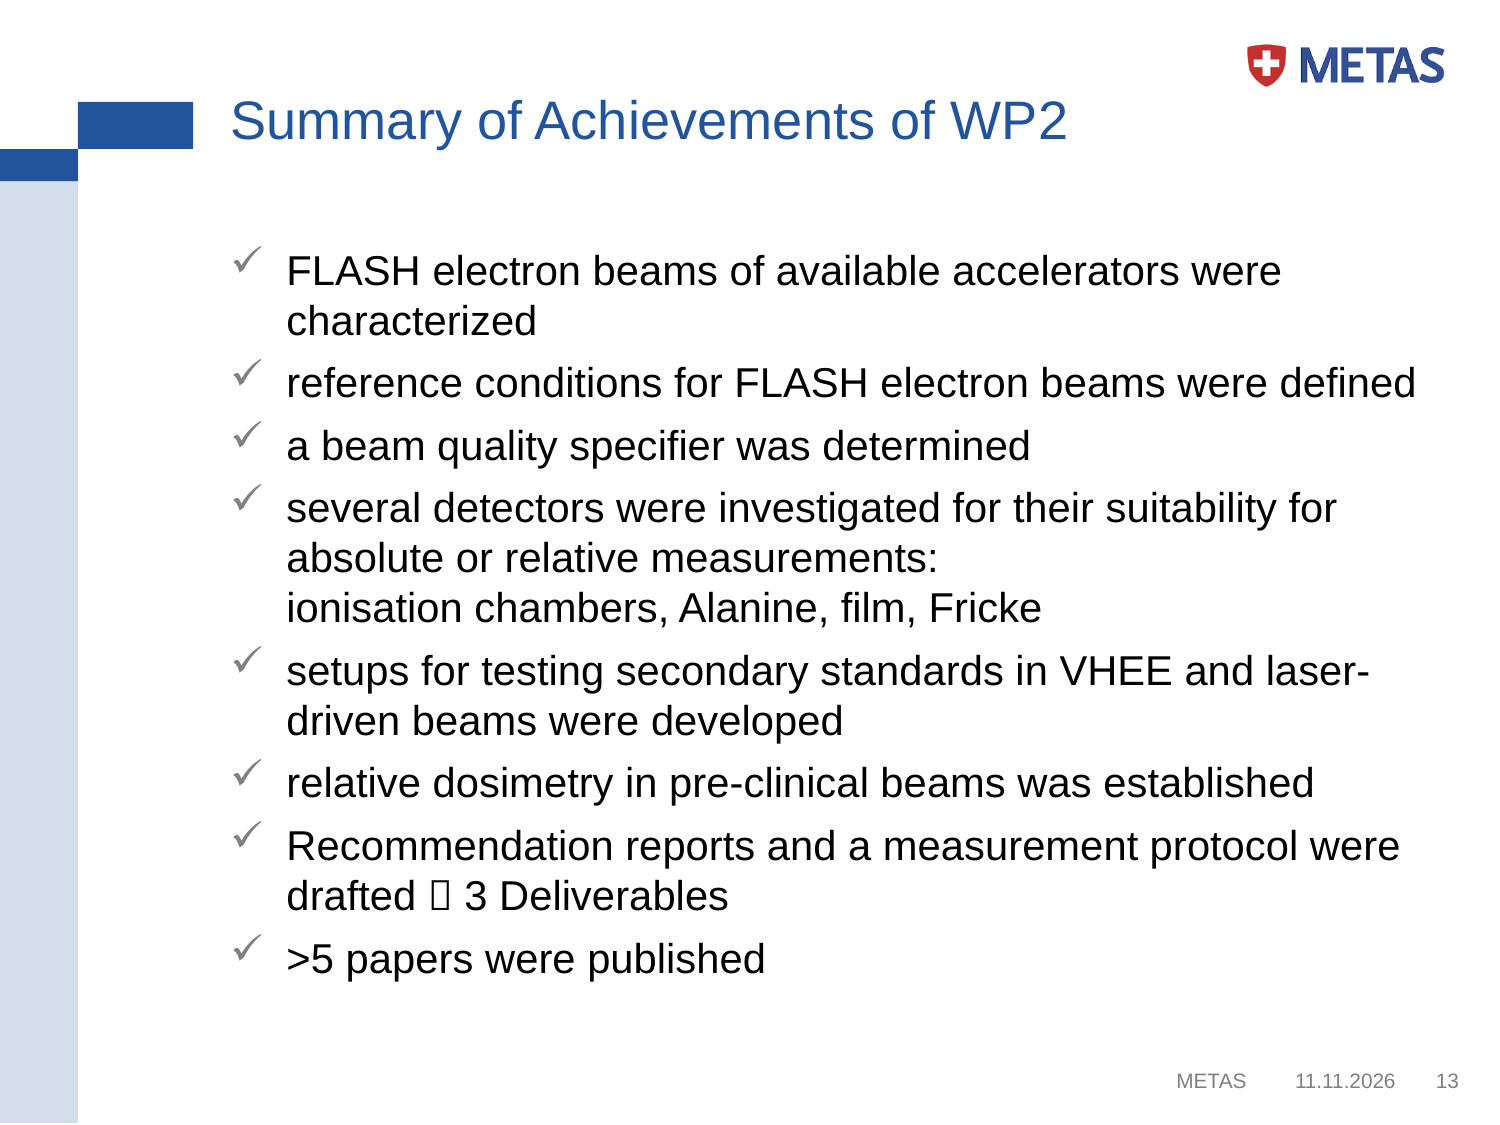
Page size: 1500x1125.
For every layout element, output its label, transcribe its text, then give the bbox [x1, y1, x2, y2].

footer METAS [230, 1068, 1247, 1093]
list FLASH electron beams of available accelerators were characterized reference conditions for FLASH electron beams were defined a beam quality specifier was determined several detectors were investigated for their suitability for absolute or relative measurements: ionisation chambers, Alanine, film, Fricke setups for testing secondary standards in VHEE and laser-driven beams were developed relative dosimetry in pre-clinical beams was established Recommendation reports and a measurement protocol were drafted  3 Deliverables >5 papers were published [230, 243, 1459, 1047]
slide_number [1275, 1068, 1396, 1093]
picture [1222, 19, 1490, 103]
title Summary of Achievements of WP2 [230, 90, 1459, 220]
slide_number 13 [1407, 1068, 1459, 1093]
